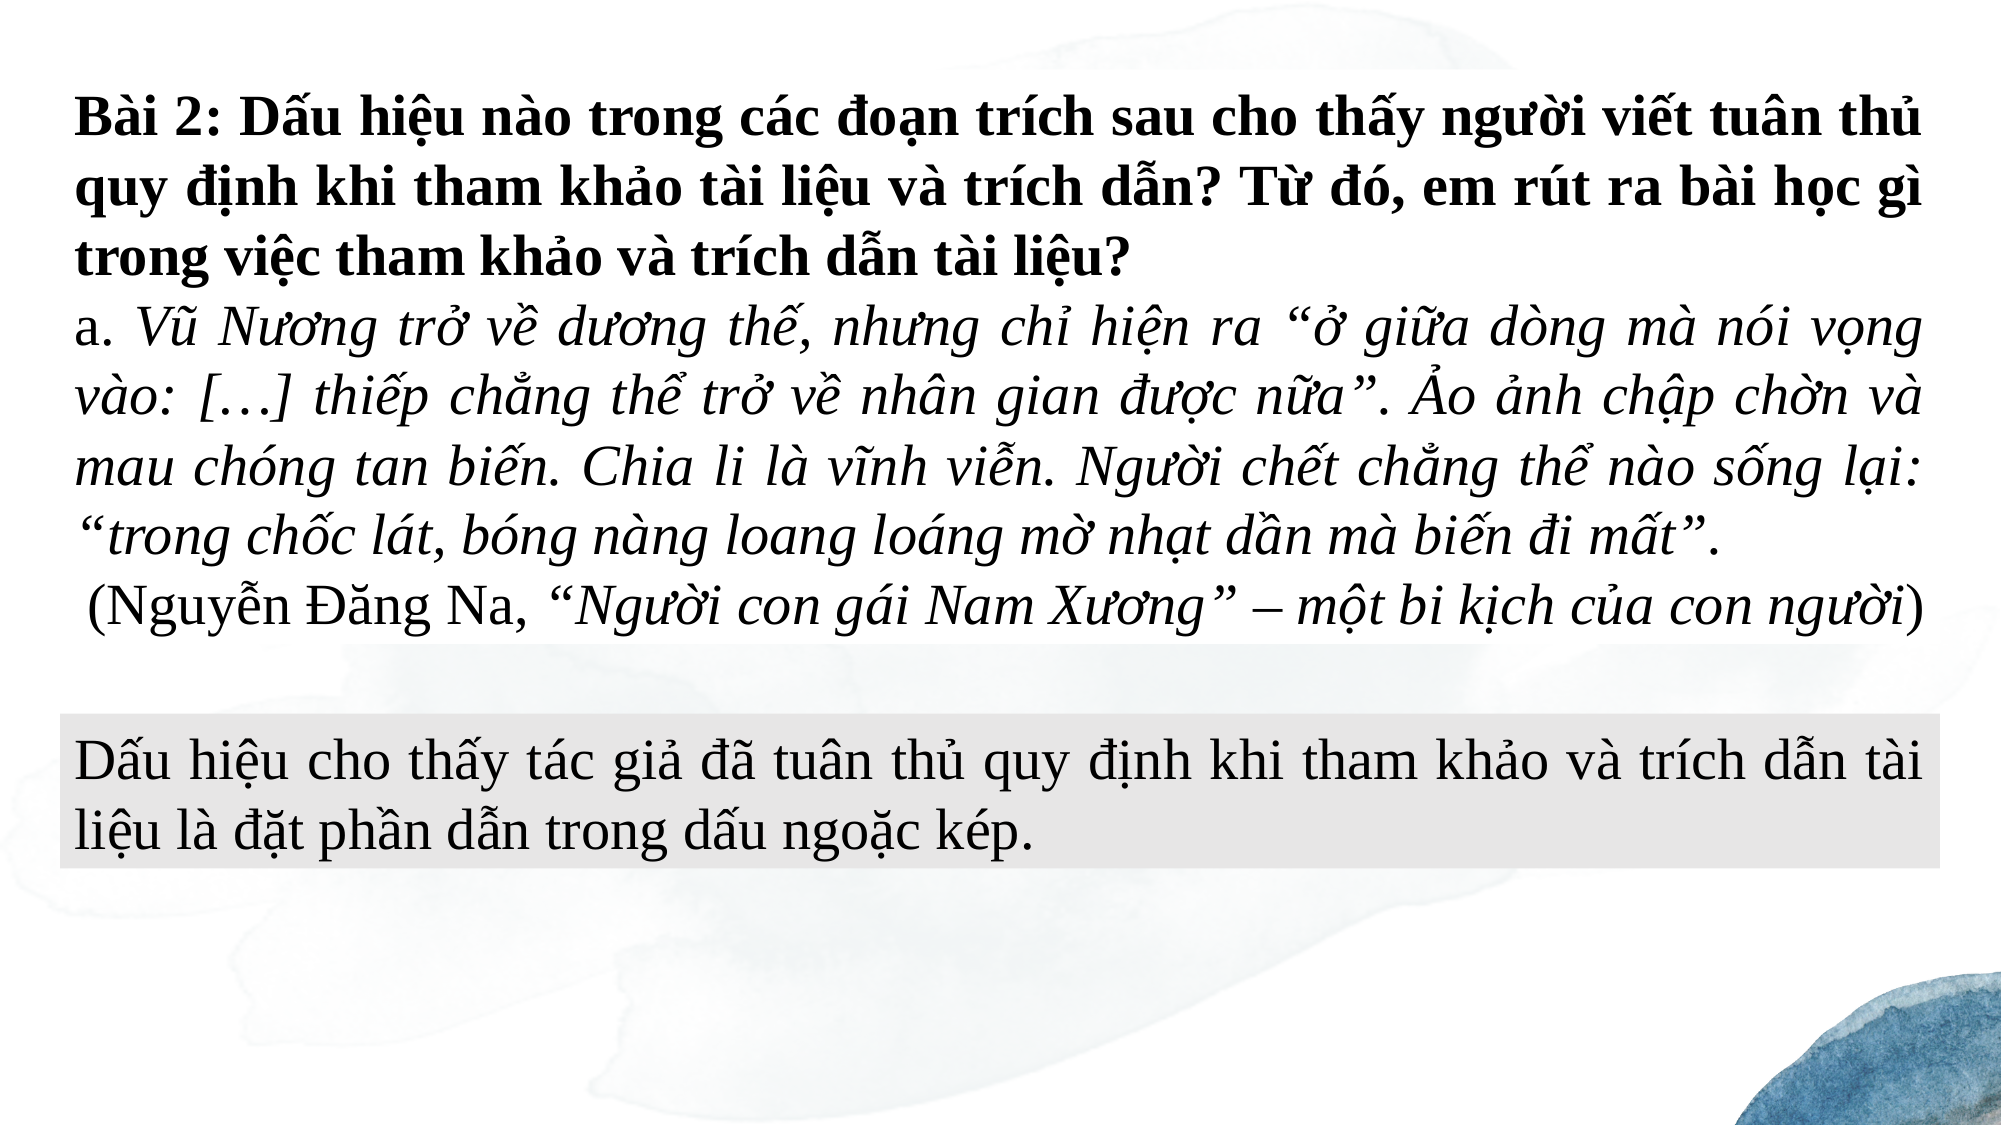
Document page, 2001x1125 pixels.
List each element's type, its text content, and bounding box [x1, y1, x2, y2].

text_box [1706, 969, 2000, 1125]
text_box Dấu hiệu cho thấy tác giả đã tuân thủ quy định khi tham khảo và trích dẫn tài liệu là đặt phần dẫn trong dấu ngoặc kép. [60, 713, 1940, 869]
text_box Bài 2: Dấu hiệu nào trong các đoạn trích sau cho thấy người viết tuân thủ quy định khi tham khảo tài liệu và trích dẫn? Từ đó, em rút ra bài học gì trong việc tham khảo và trích dẫn tài liệu? a. Vũ Nương trở về dương thế, nhưng chỉ hiện ra “ở giữa dòng mà nói vọng vào: […] thiếp chẳng thể trở về nhân gian được nữa”. Ảo ảnh chập chờn và mau chóng tan biến. Chia li là vĩnh viễn. Người chết chẳng thể nào sống lại: “trong chốc lát, bóng nàng loang loáng mờ nhạt dần mà biến đi mất”. (Nguyễn Đăng Na, “Người con gái Nam Xương” – một bi kịch của con người) [60, 69, 1940, 644]
